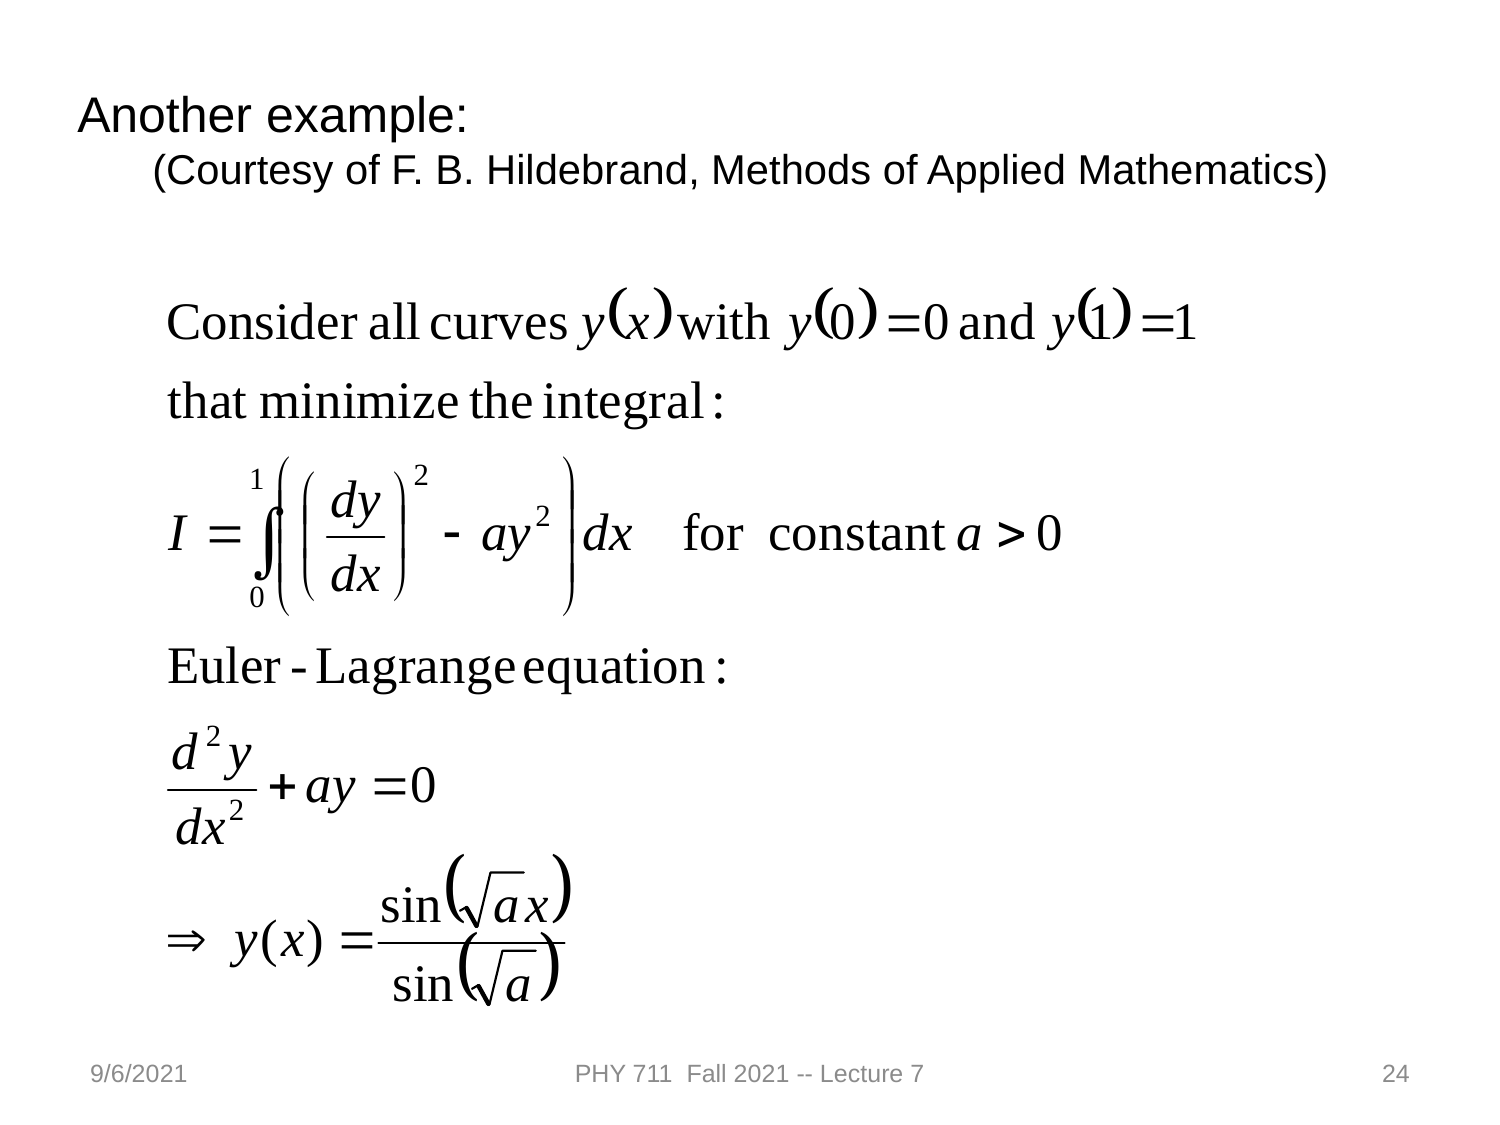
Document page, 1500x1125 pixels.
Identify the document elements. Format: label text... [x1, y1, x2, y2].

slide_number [75, 1042, 425, 1103]
slide_number 24 [1074, 1042, 1425, 1103]
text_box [158, 285, 1217, 1026]
text_box Another example: (Courtesy of F. B. Hildebrand, Methods of Applied Mathematics) [62, 75, 1363, 200]
footer PHY 711 Fall 2021 -- Lecture 7 [512, 1042, 988, 1103]
